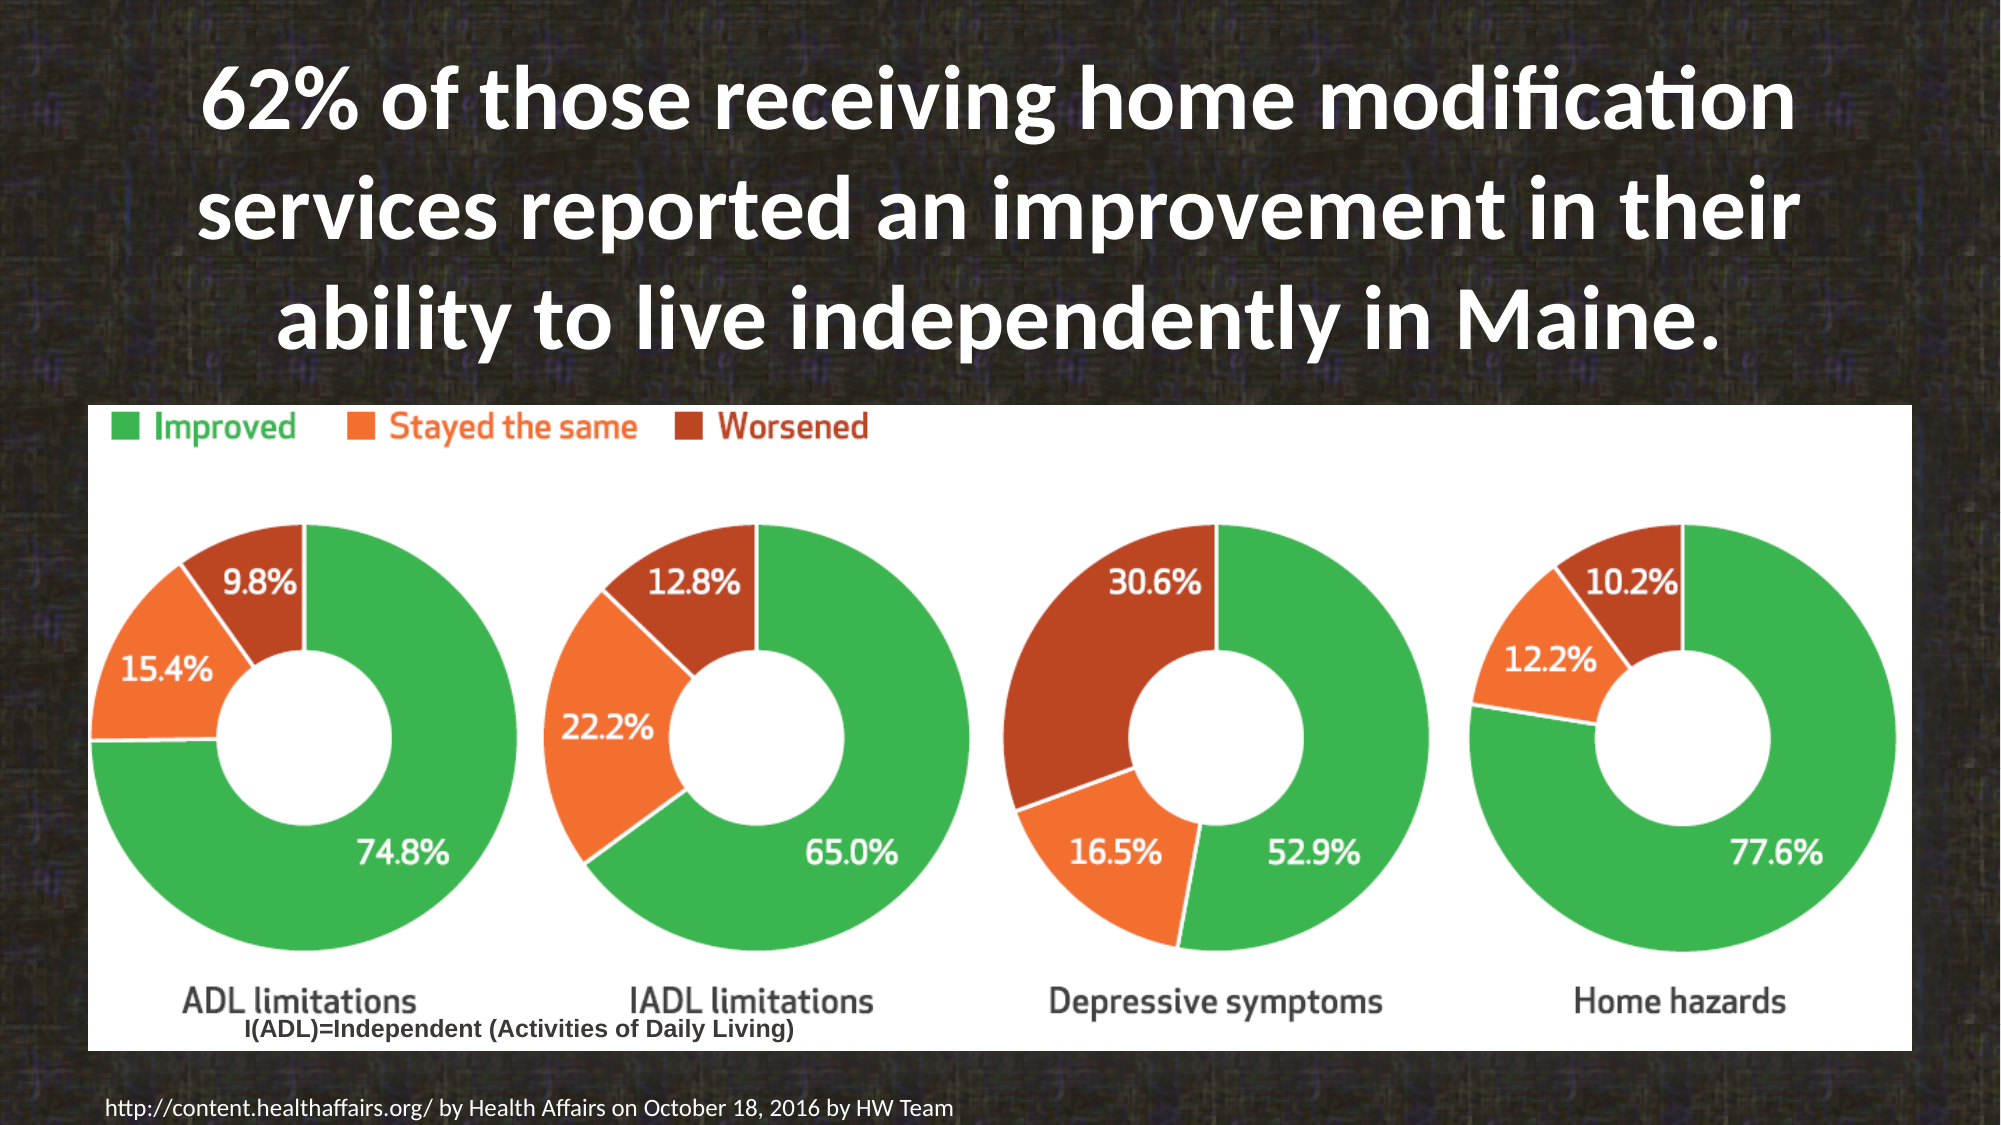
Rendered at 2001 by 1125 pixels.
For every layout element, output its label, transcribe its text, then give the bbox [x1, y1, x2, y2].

picture [0, 0, 2001, 1125]
text_box 62% of those receiving home modification services reported an improvement in their ability to live independently in Maine. [128, 30, 1872, 376]
footer http://content.healthaffairs.org/ by Health Affairs on October 18, 2016 by HW Team [0, 1076, 1121, 1125]
